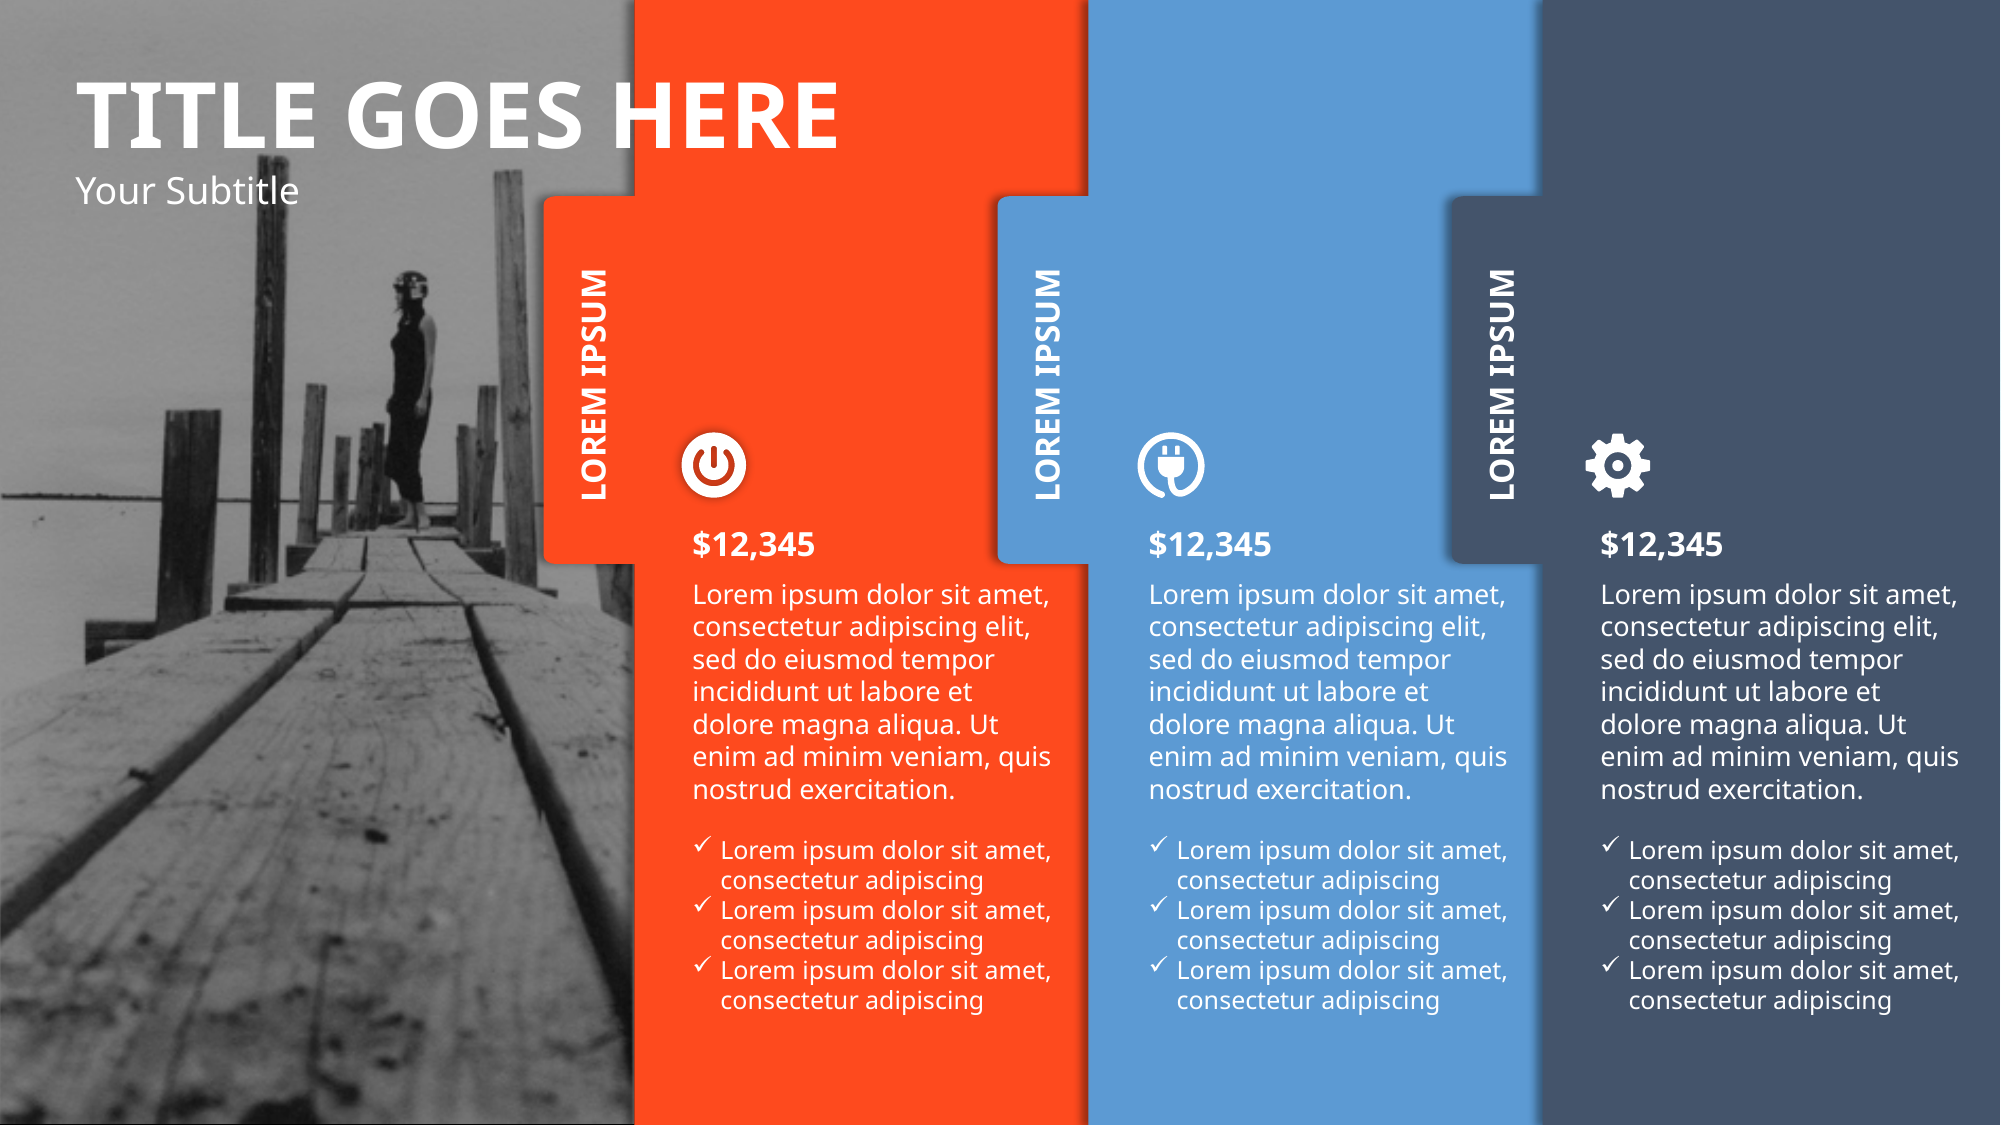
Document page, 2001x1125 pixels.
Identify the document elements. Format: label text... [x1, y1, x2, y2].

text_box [997, 0, 1451, 1125]
text_box [0, 0, 543, 1125]
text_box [543, 0, 997, 1125]
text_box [1585, 433, 1651, 498]
text_box TITLE GOES HERE Your Subtitle [60, 49, 543, 220]
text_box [1137, 432, 1205, 498]
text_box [1451, 0, 2000, 1125]
